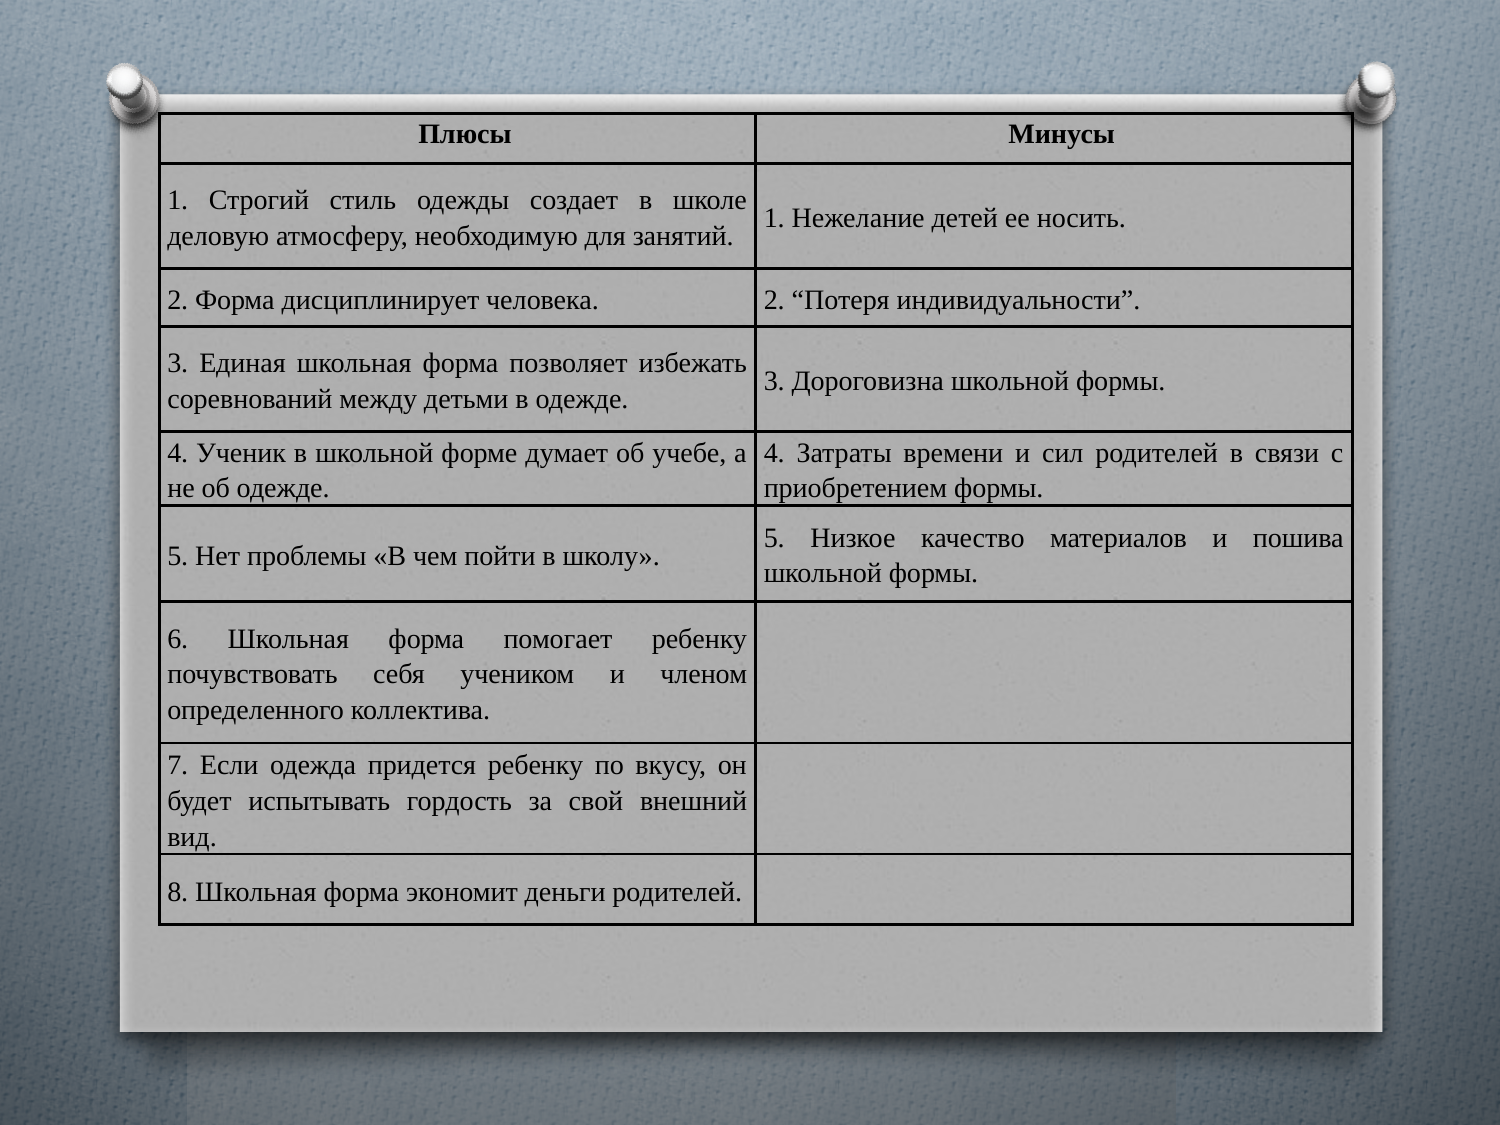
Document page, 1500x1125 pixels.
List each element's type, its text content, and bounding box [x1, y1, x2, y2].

table_cell 1. Нежелание детей ее носить. [757, 165, 1351, 267]
picture [75, 29, 198, 152]
table_cell 6. Школьная форма помогает ребенку почувствовать себя учеником и членом определенного коллектива. [161, 603, 754, 742]
table_cell 4. Затраты времени и сил родителей в связи с приобретением формы. [757, 433, 1351, 504]
table_cell [757, 855, 1351, 923]
table_cell 3. Единая школьная форма позволяет избежать соревнований между детьми в одежде. [161, 328, 754, 430]
table_cell [757, 603, 1351, 742]
table_cell [757, 744, 1351, 853]
table_cell 5. Низкое качество материалов и пошива школьной формы. [757, 507, 1351, 600]
table_cell 3. Дороговизна школьной формы. [757, 328, 1351, 430]
table_header Плюсы [161, 115, 754, 162]
table_cell 8. Школьная форма экономит деньги родителей. [161, 855, 754, 923]
table_header Минусы [757, 115, 1351, 162]
table_cell 2. Форма дисциплинирует человека. [161, 270, 754, 325]
table_cell 7. Если одежда придется ребенку по вкусу, он будет испытывать гордость за свой внешний вид. [161, 744, 754, 853]
table_cell 1. Строгий стиль одежды создает в школе деловую атмосферу, необходимую для занятий. [161, 165, 754, 267]
table_cell 4. Ученик в школьной форме думает об учебе, а не об одежде. [161, 433, 754, 504]
table_cell 2. “Потеря индивидуальности”. [757, 270, 1351, 325]
table_cell 5. Нет проблемы «В чем пойти в школу». [161, 507, 754, 600]
picture [1317, 35, 1439, 155]
